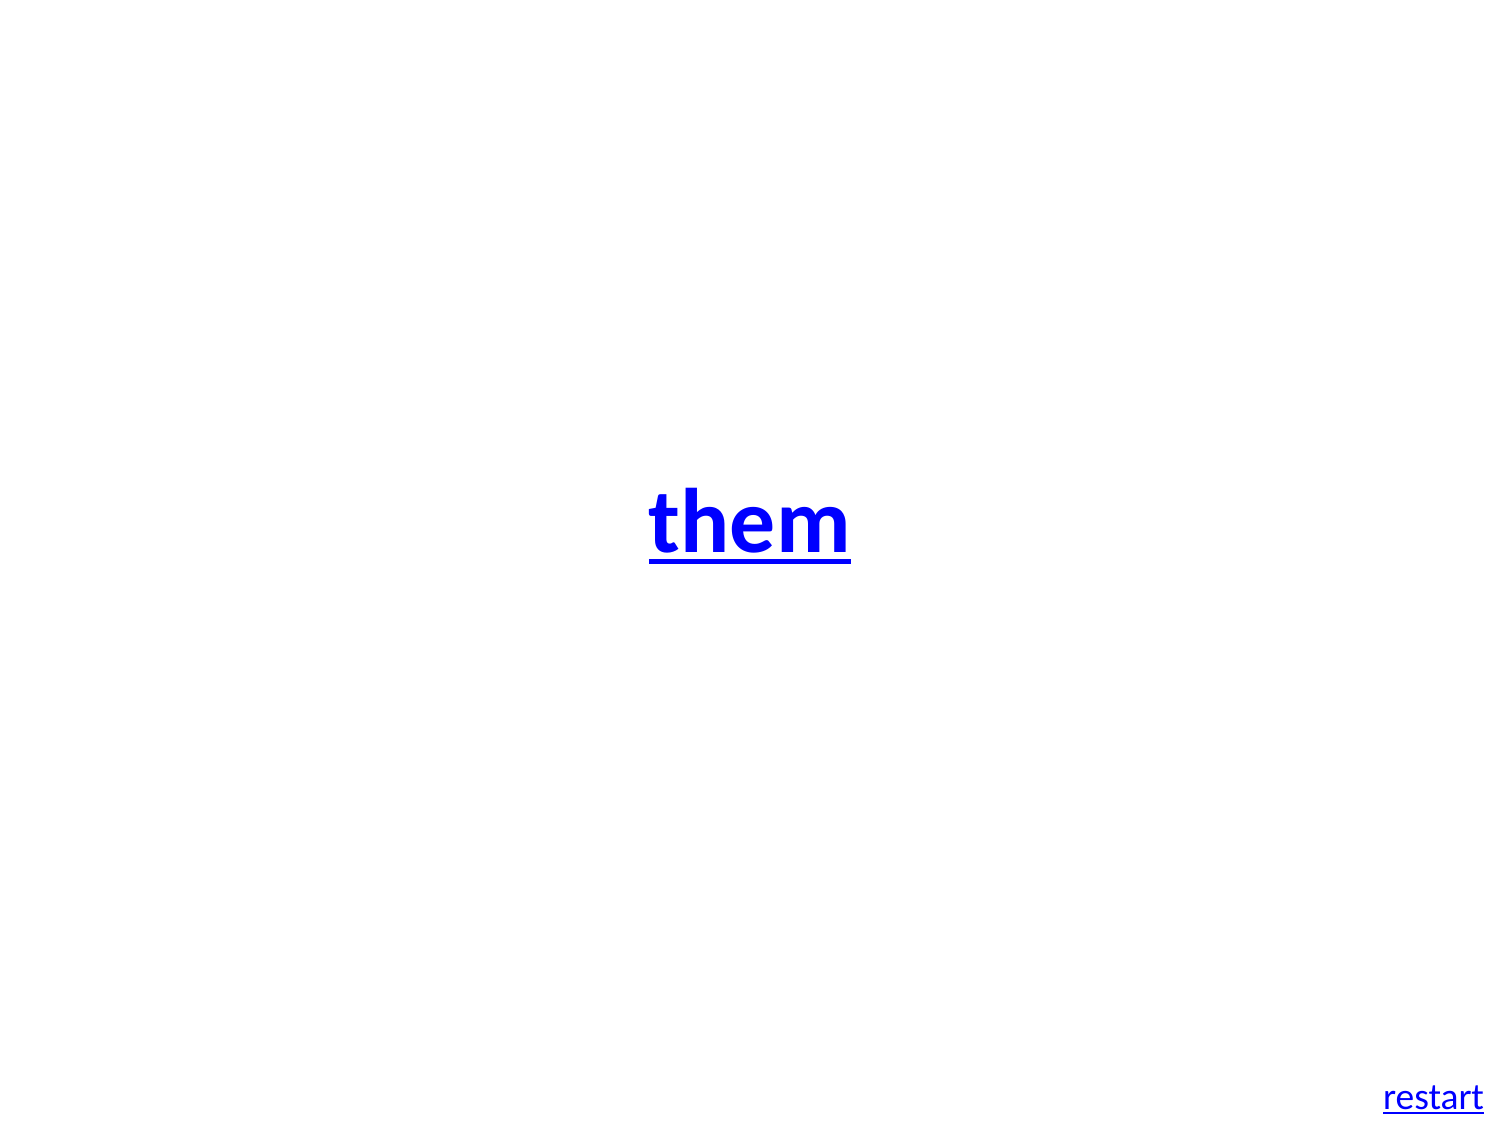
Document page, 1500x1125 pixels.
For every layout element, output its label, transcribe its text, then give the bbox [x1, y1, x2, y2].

list them [75, 324, 1425, 1005]
